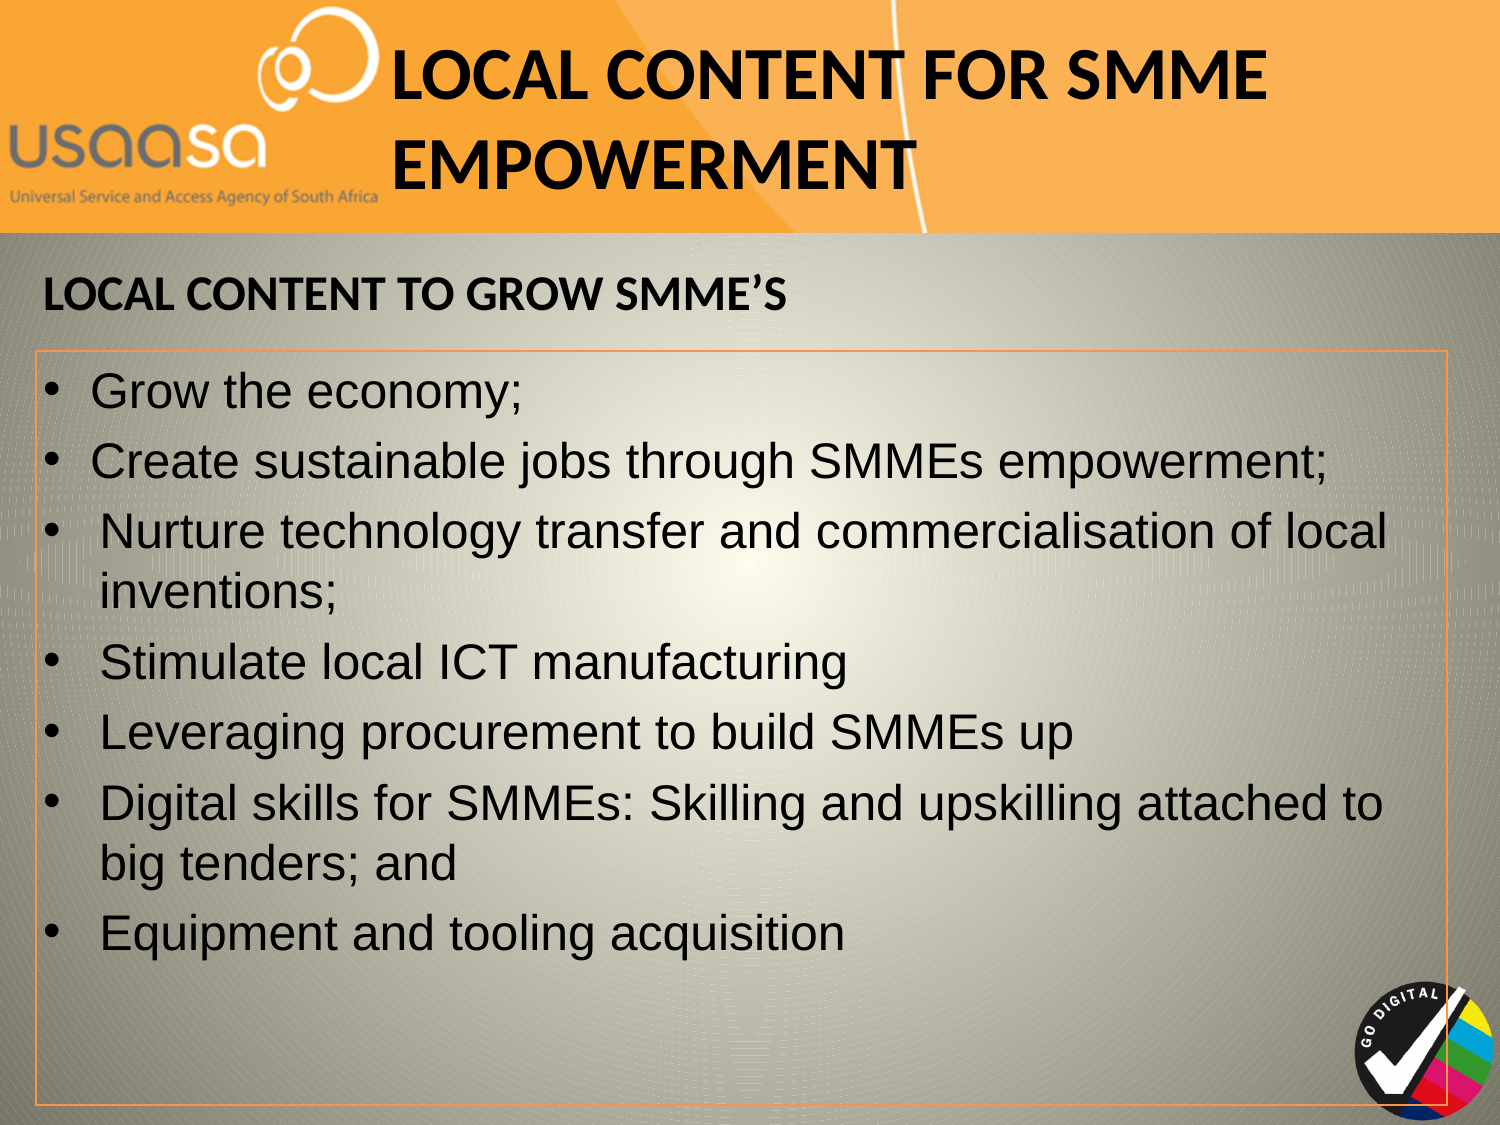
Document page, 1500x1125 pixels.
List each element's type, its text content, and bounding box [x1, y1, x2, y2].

title LOCAL CONTENT FOR SMME EMPOWERMENT [383, 0, 1500, 232]
picture [1349, 975, 1500, 1125]
text_box LOCAL CONTENT TO GROW SMME’S [35, 253, 1357, 328]
list Grow the economy; Create sustainable jobs through SMMEs empowerment; Nurture technology transfer and commercialisation of local inventions; Stimulate local ICT manufacturing Leveraging procurement to build SMMEs up Digital skills for SMMEs: Skilling and upskilling attached to big tenders; and Equipment and tooling acquisition [35, 350, 1448, 1106]
picture [0, 0, 1500, 233]
